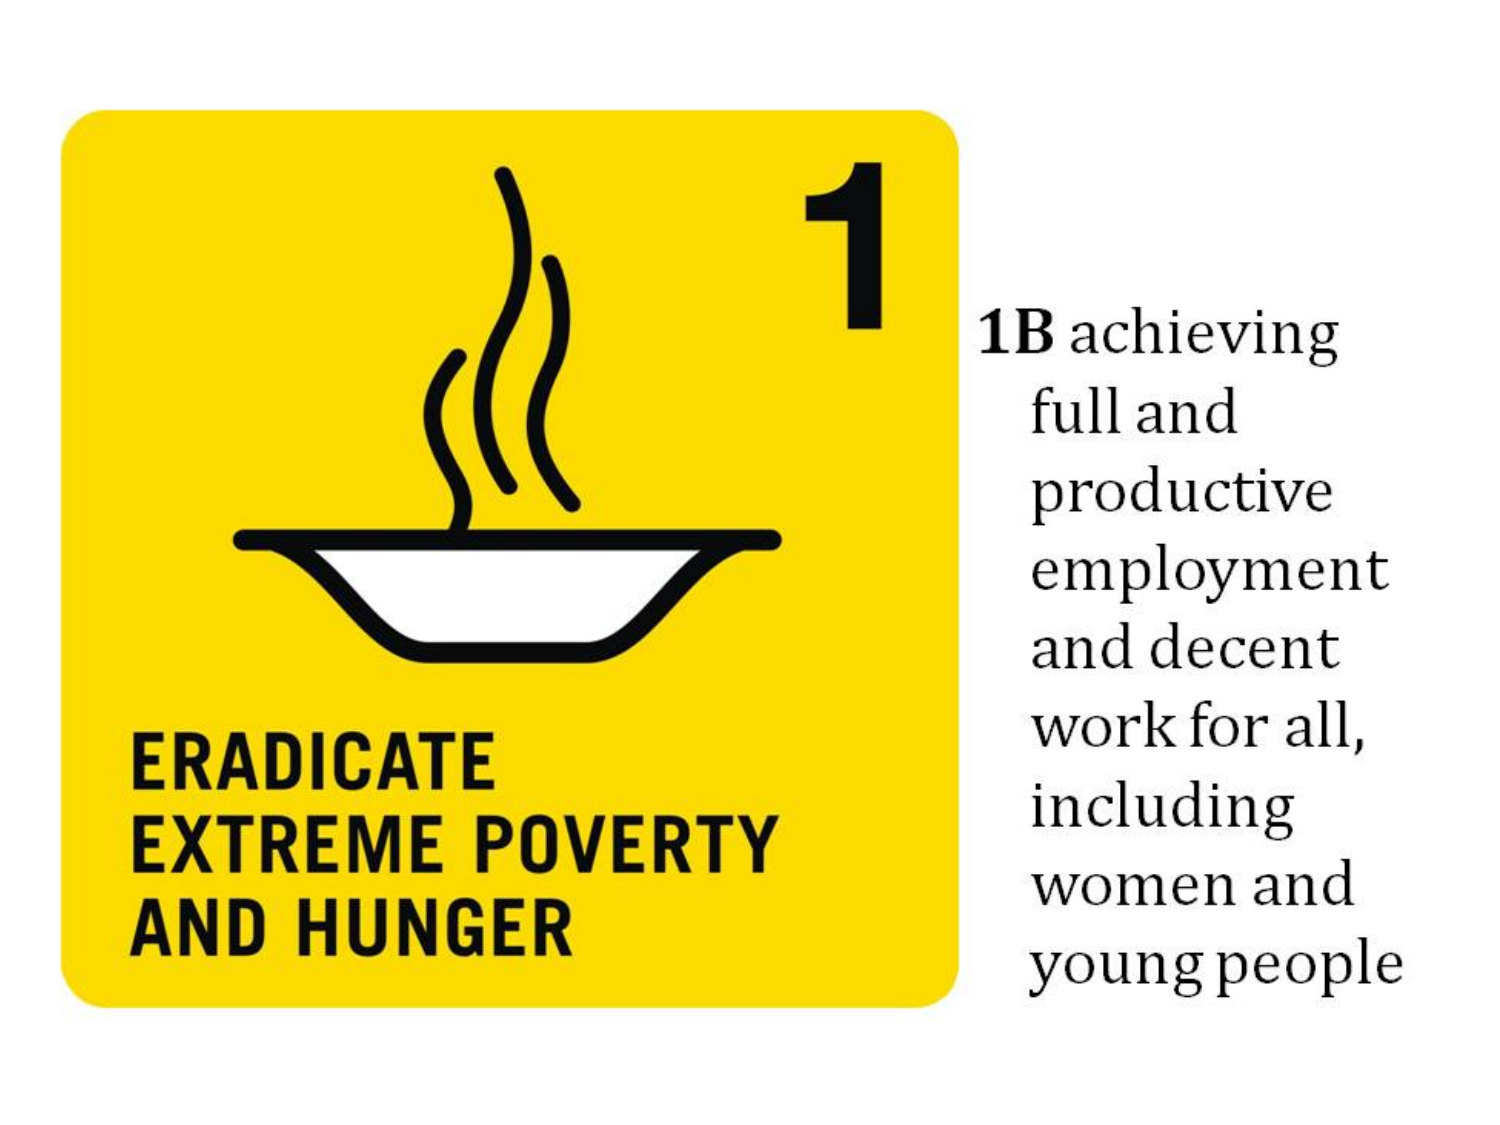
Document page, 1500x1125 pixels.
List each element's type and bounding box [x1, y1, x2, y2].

list [12, 12, 1488, 1119]
